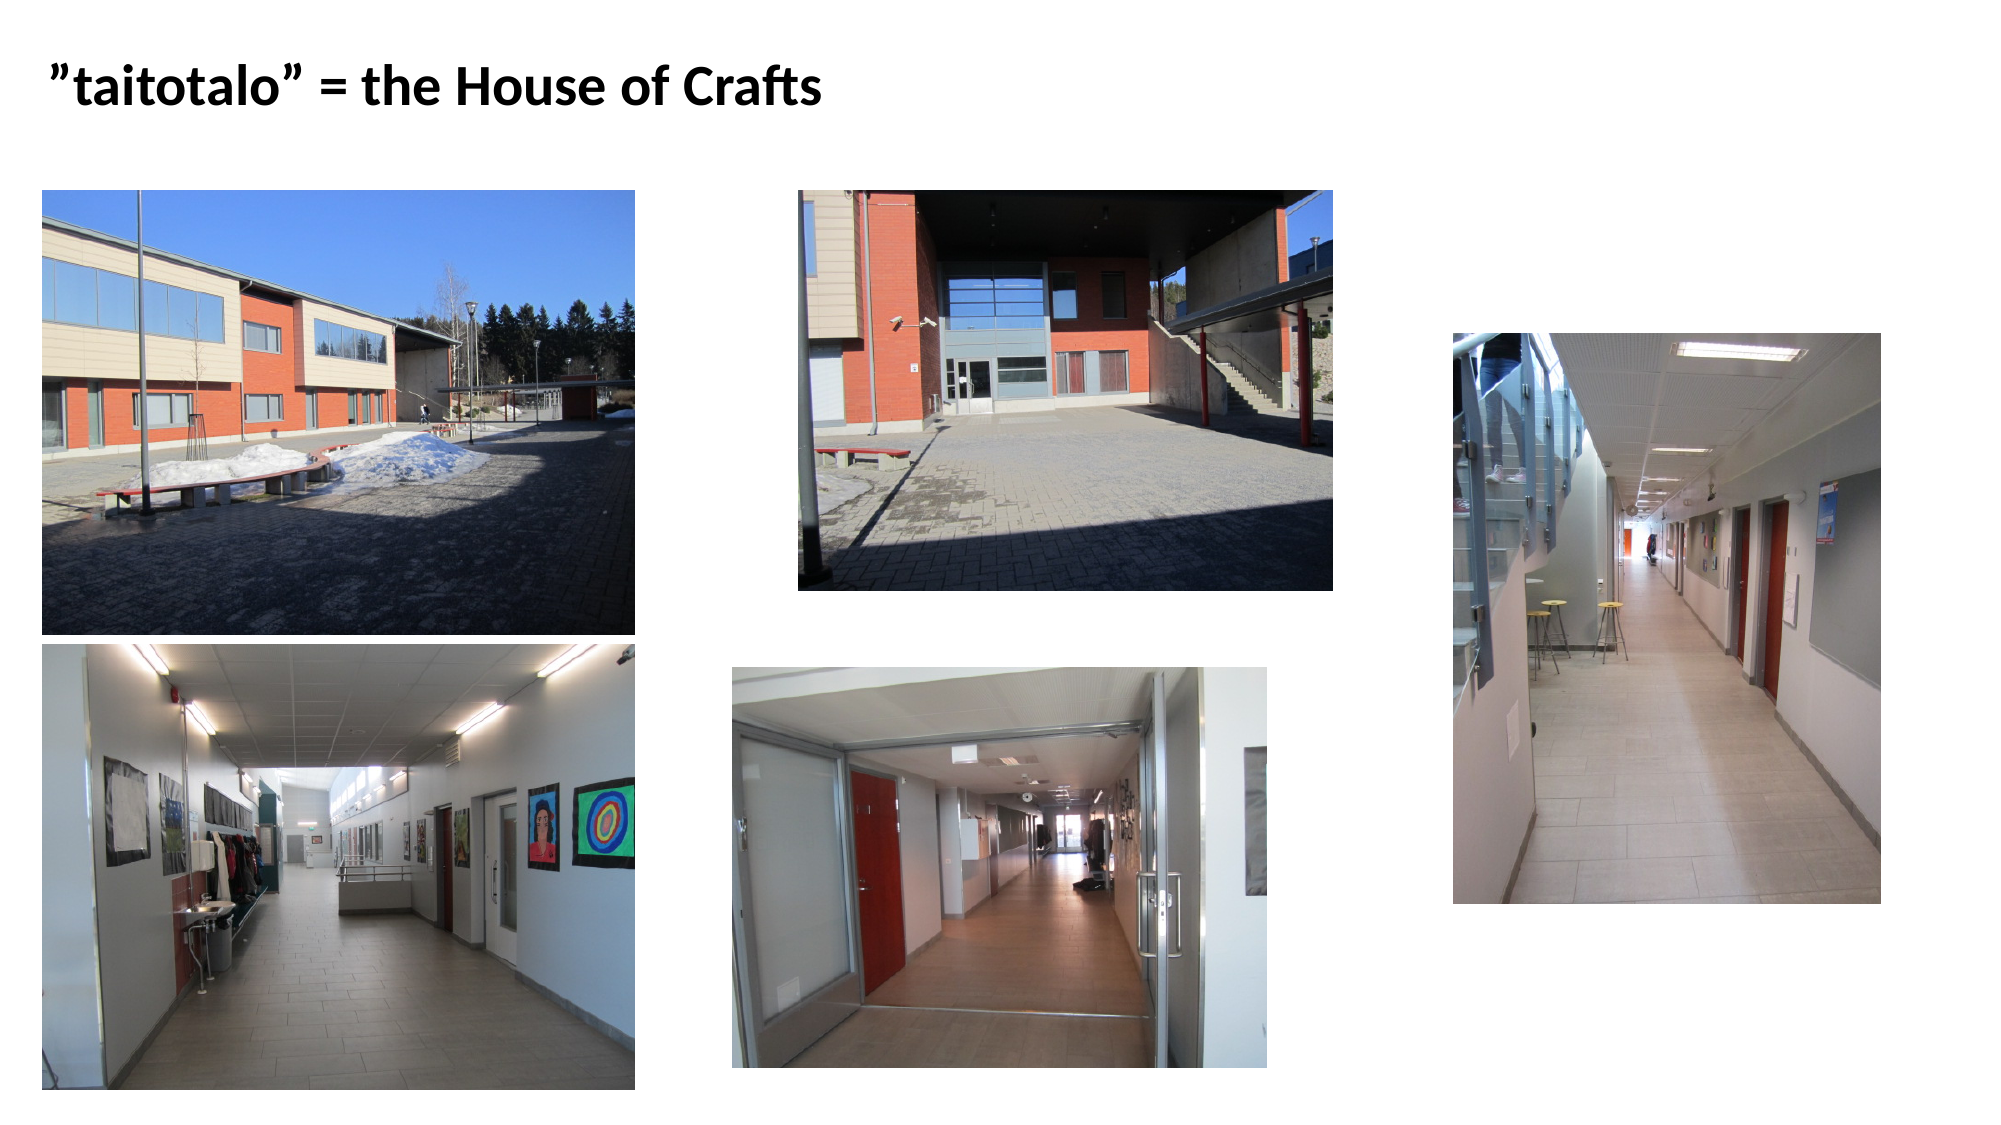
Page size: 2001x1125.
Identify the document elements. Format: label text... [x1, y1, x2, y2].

picture [732, 667, 1267, 1068]
picture [42, 644, 635, 1090]
list ”taitotalo” = the House of Crafts [33, 47, 906, 260]
picture [1453, 333, 1881, 904]
picture [42, 190, 635, 635]
picture [798, 190, 1333, 591]
